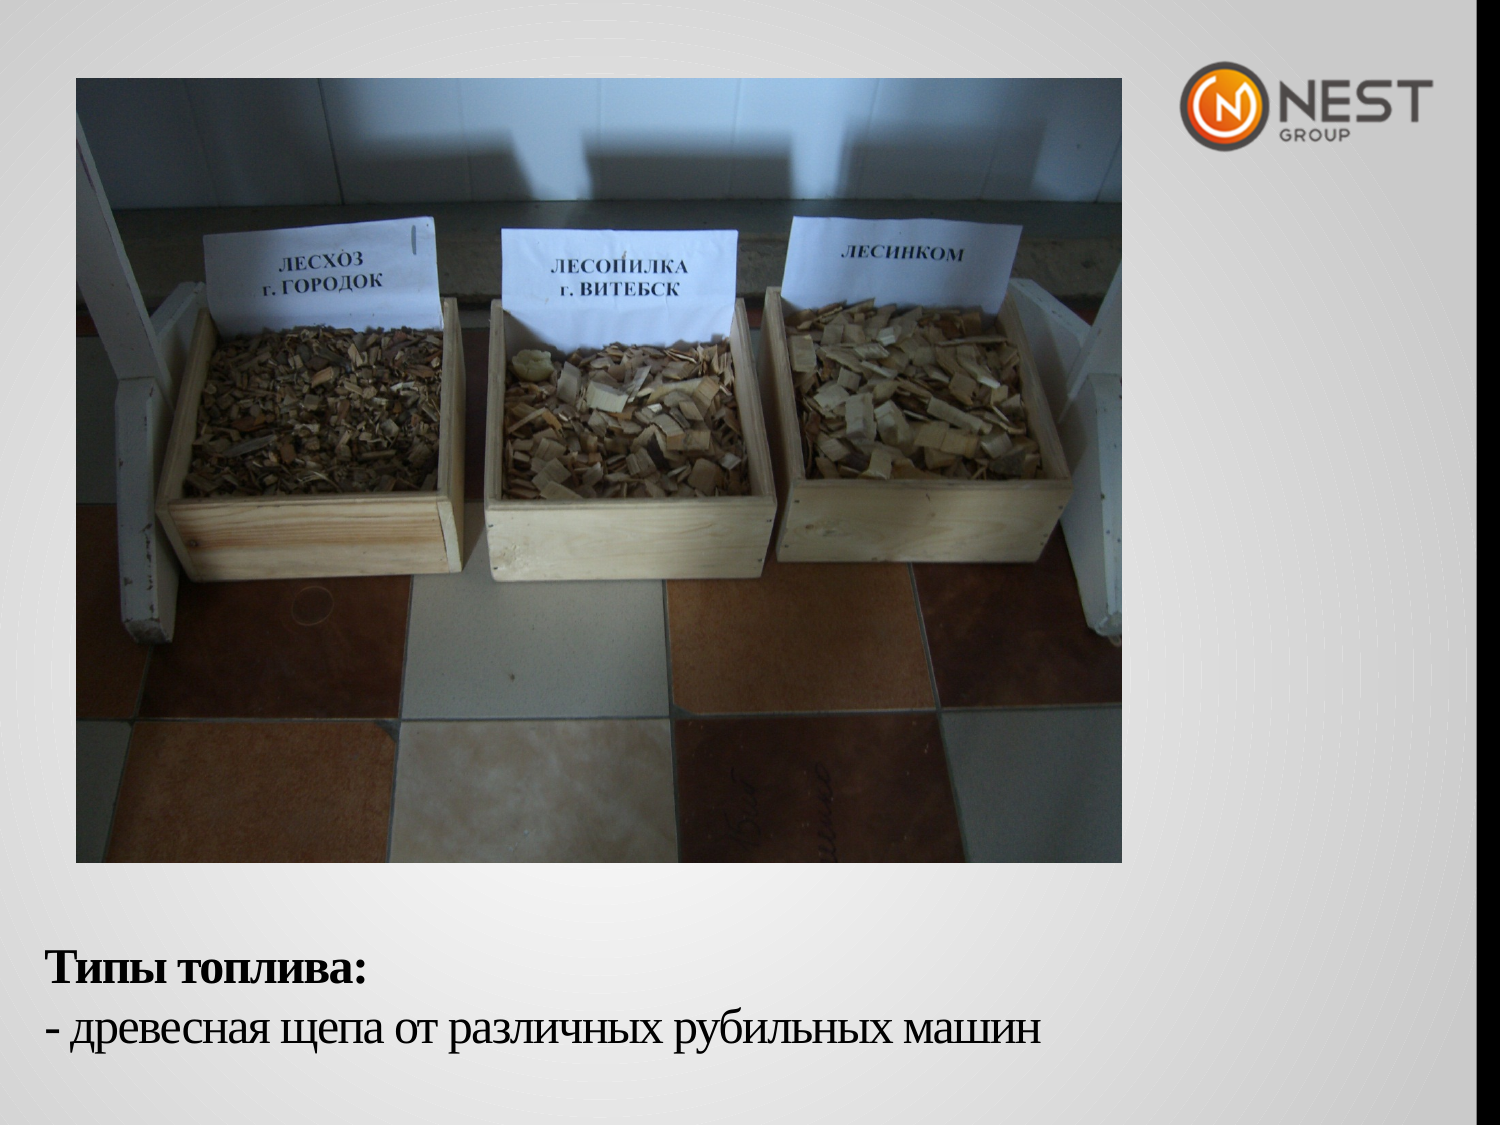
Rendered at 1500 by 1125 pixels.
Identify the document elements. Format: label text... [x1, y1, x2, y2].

picture [1163, 54, 1449, 159]
picture [76, 77, 1123, 863]
title Типы топлива: - древесная щепа от различных рубильных машин [29, 916, 1459, 1071]
